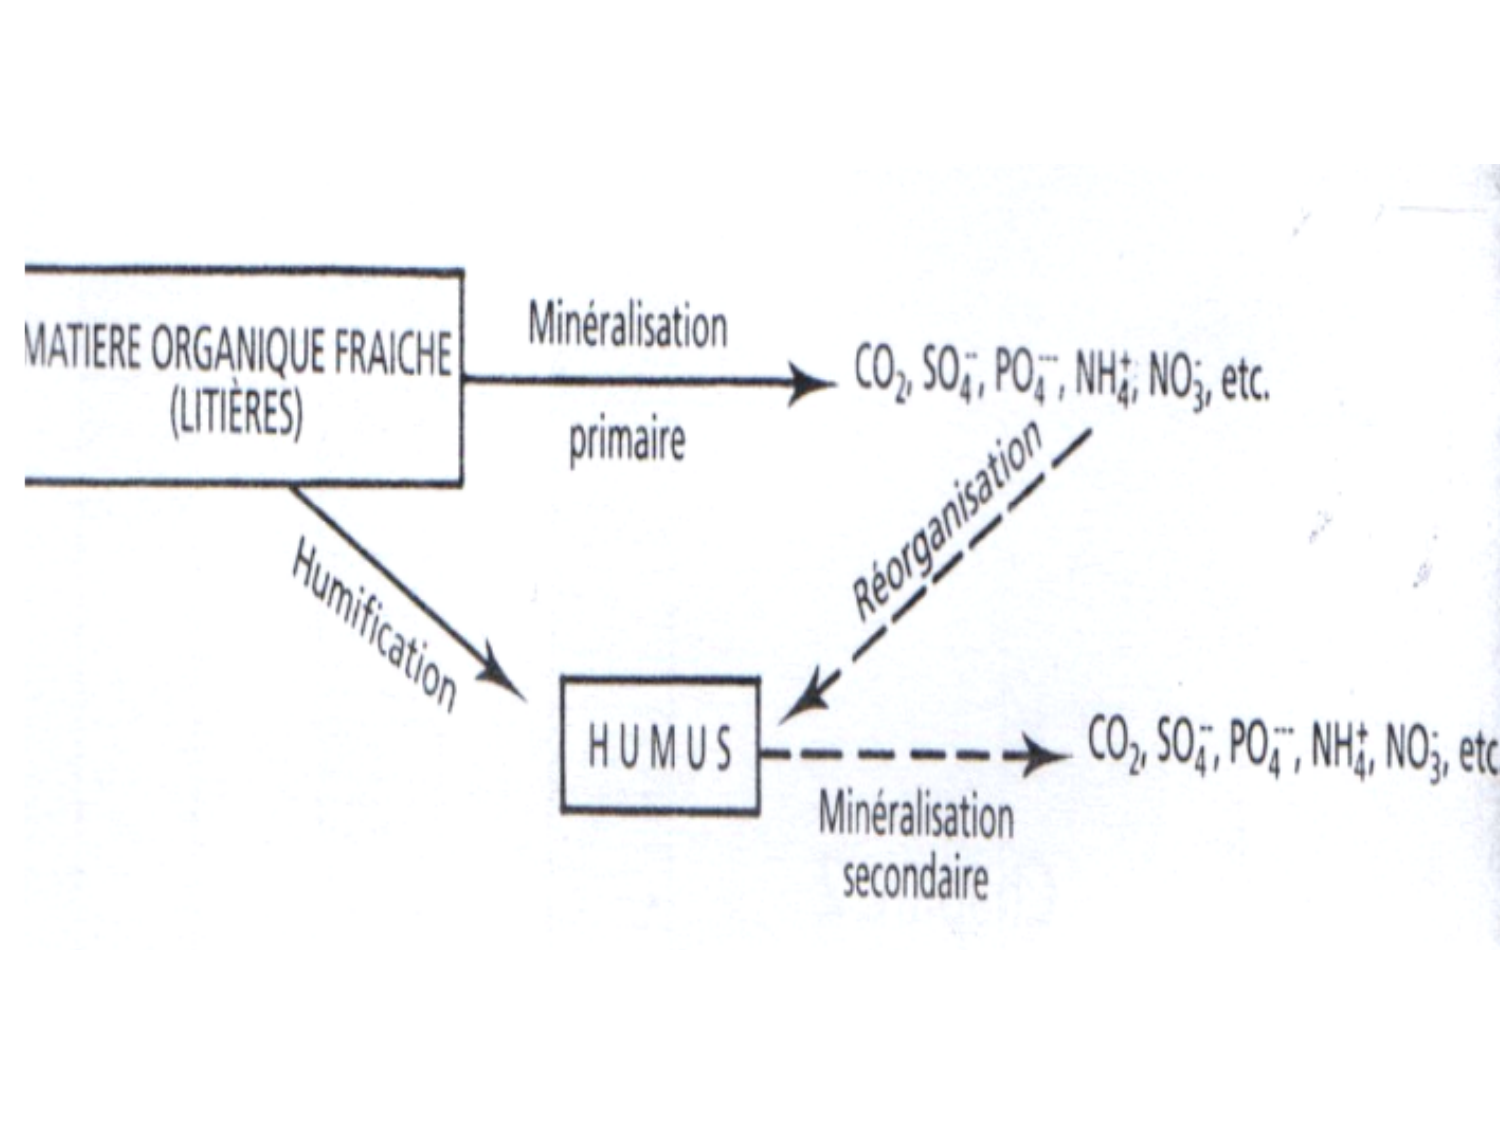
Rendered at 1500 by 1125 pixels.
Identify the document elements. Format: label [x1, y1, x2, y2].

picture [23, 163, 1500, 950]
